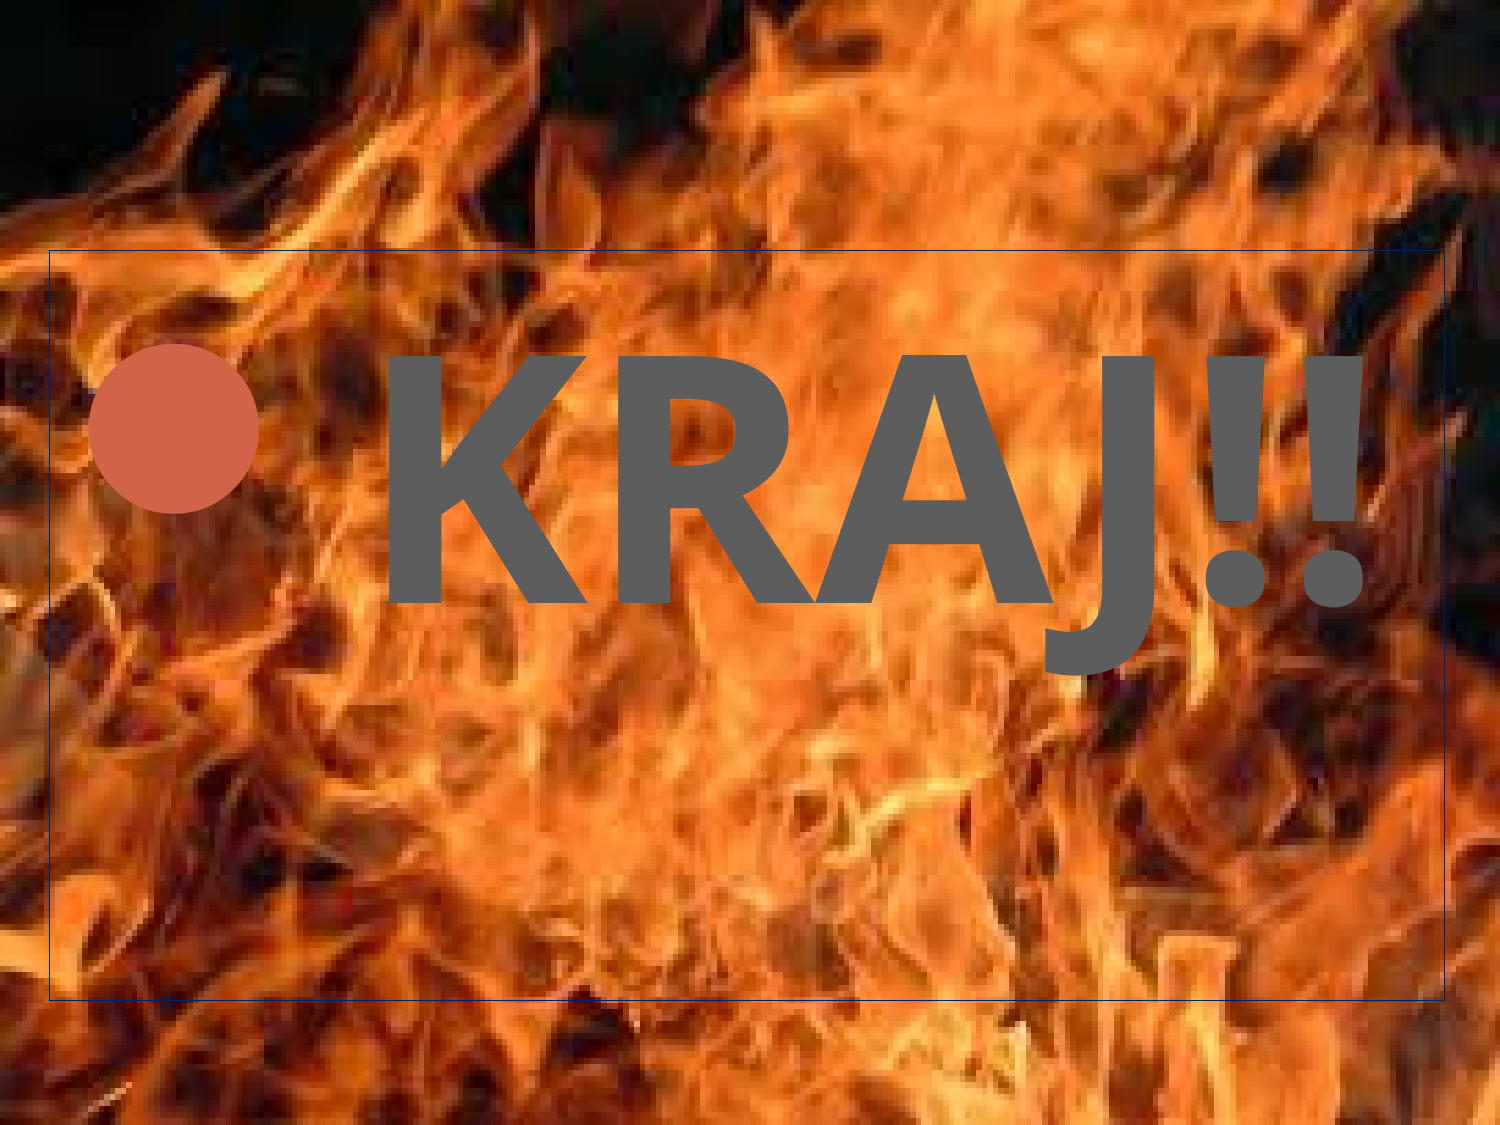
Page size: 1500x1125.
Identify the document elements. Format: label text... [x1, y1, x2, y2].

picture [0, 0, 1500, 1125]
list KRAJ!! [49, 250, 1445, 1001]
